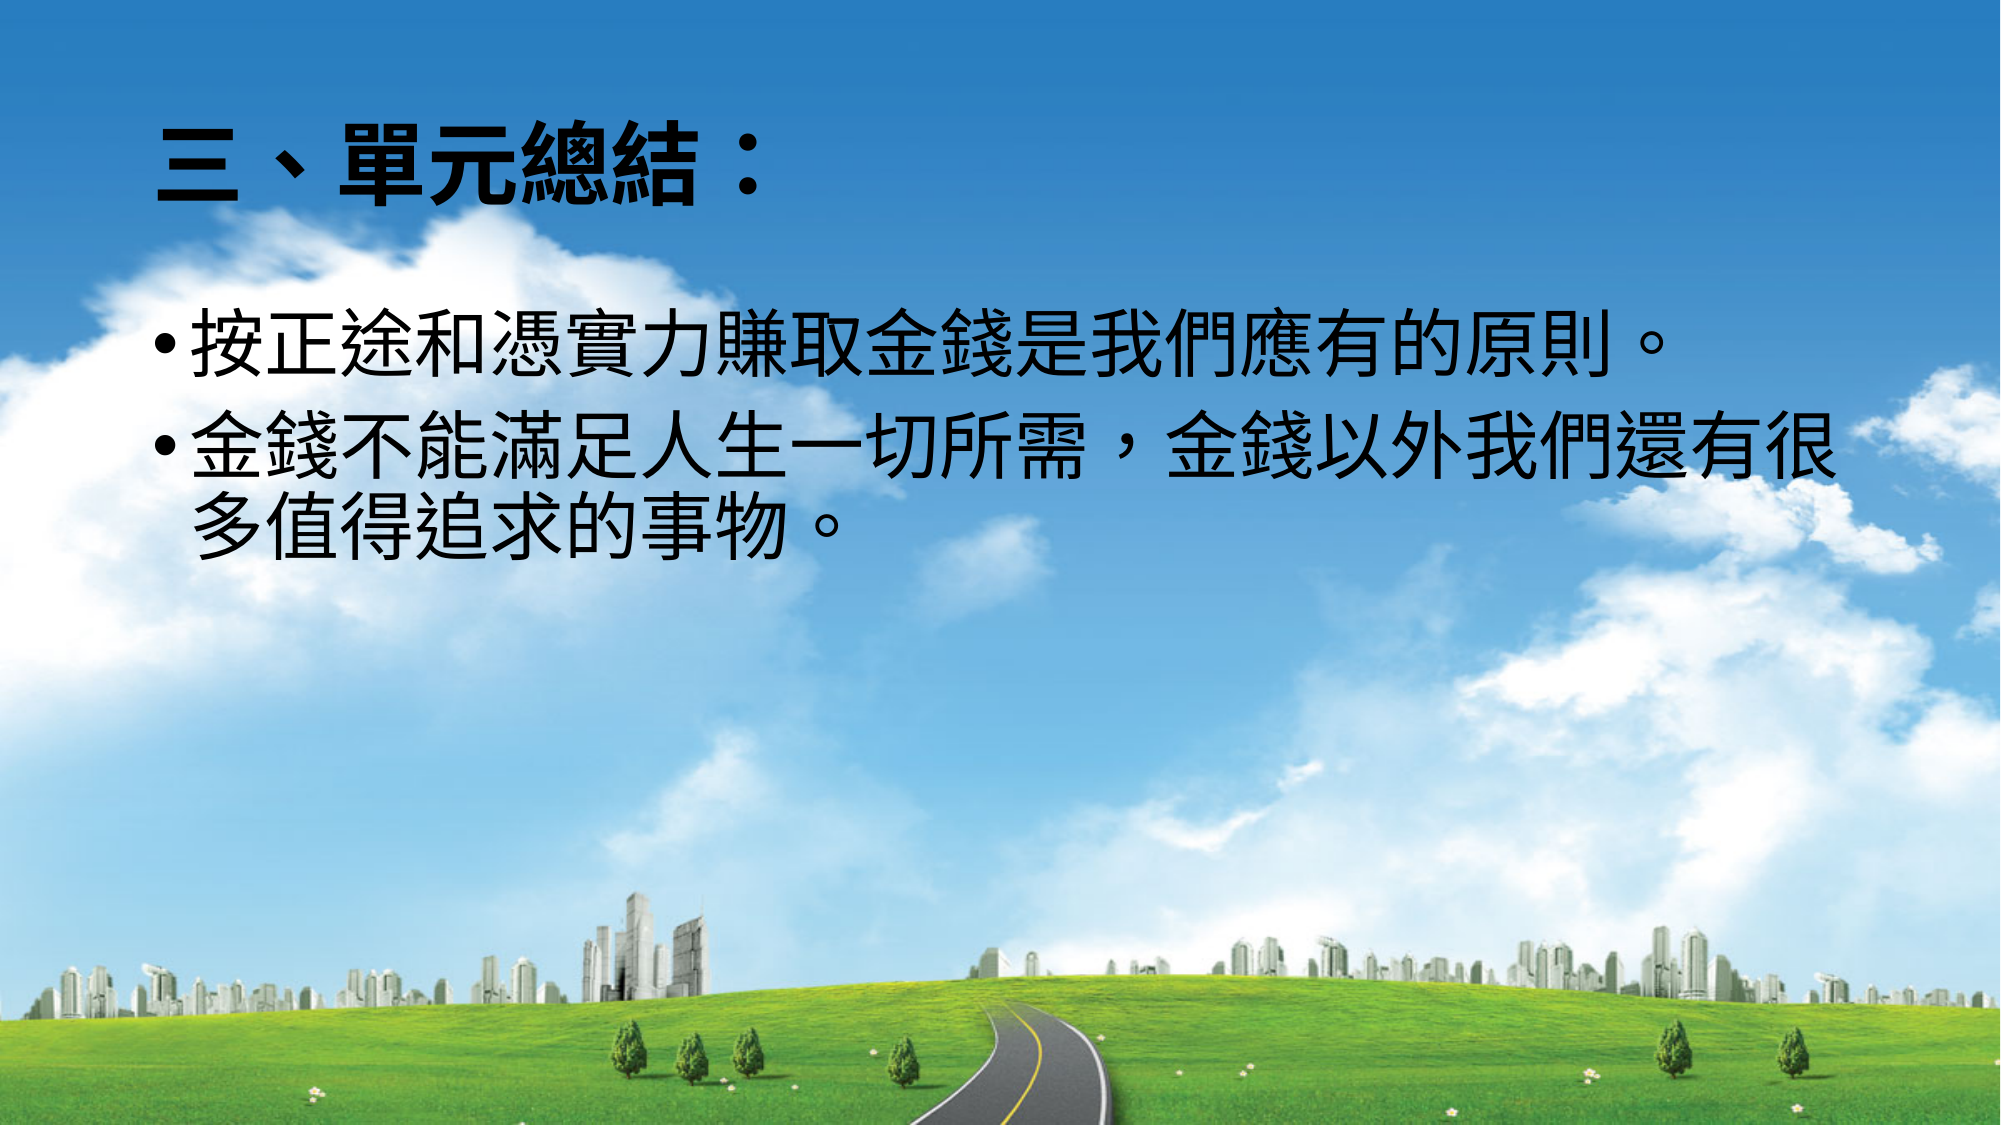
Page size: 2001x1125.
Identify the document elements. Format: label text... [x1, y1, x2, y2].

list 按正途和憑實力賺取金錢是我們應有的原則。 金錢不能滿足人生一切所需，金錢以外我們還有很多值得追求的事物。 [137, 299, 1863, 1014]
title 三、單元總結： [137, 59, 1863, 278]
picture [0, 0, 2001, 1125]
